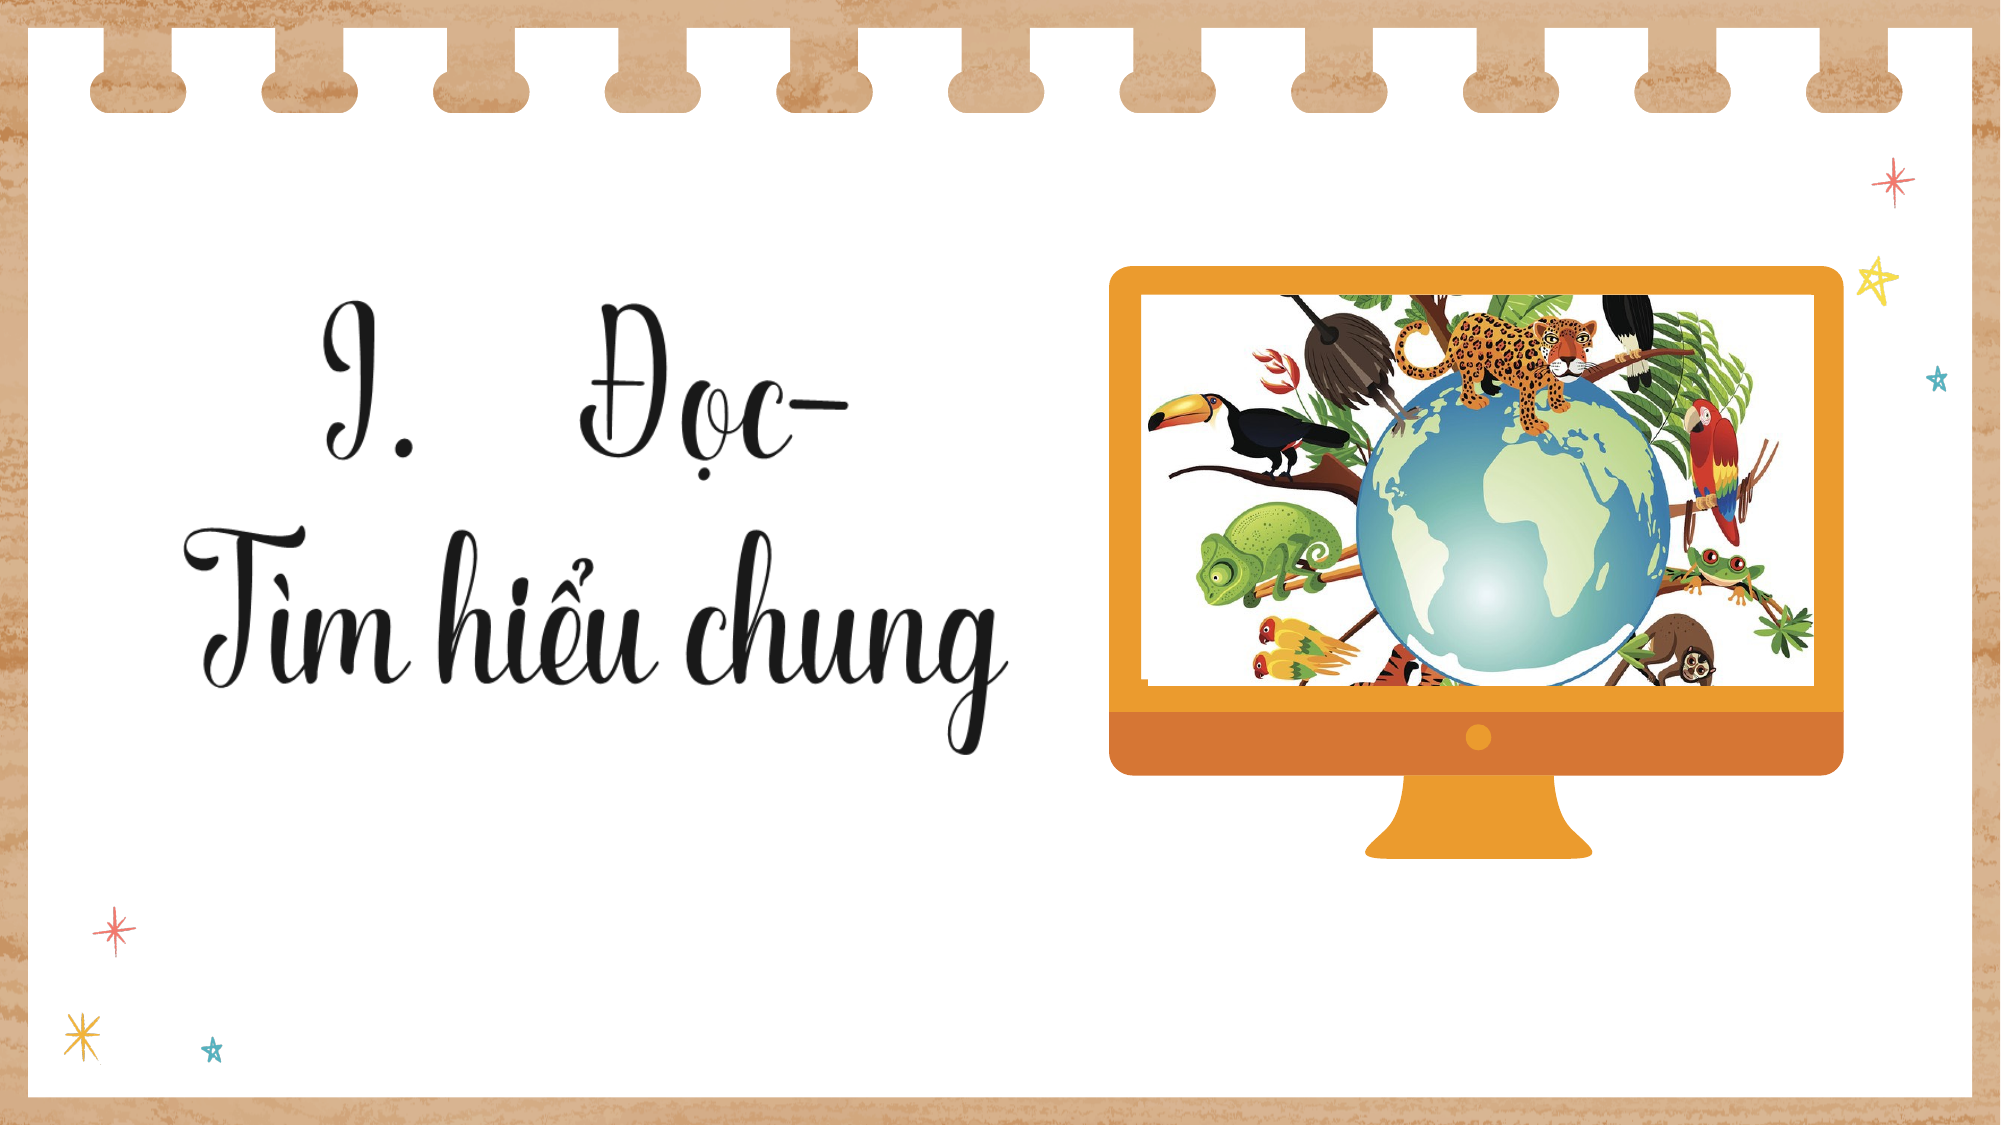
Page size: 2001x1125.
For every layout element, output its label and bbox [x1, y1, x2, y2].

text_box [1124, 265, 1844, 860]
picture [0, 0, 2001, 1125]
